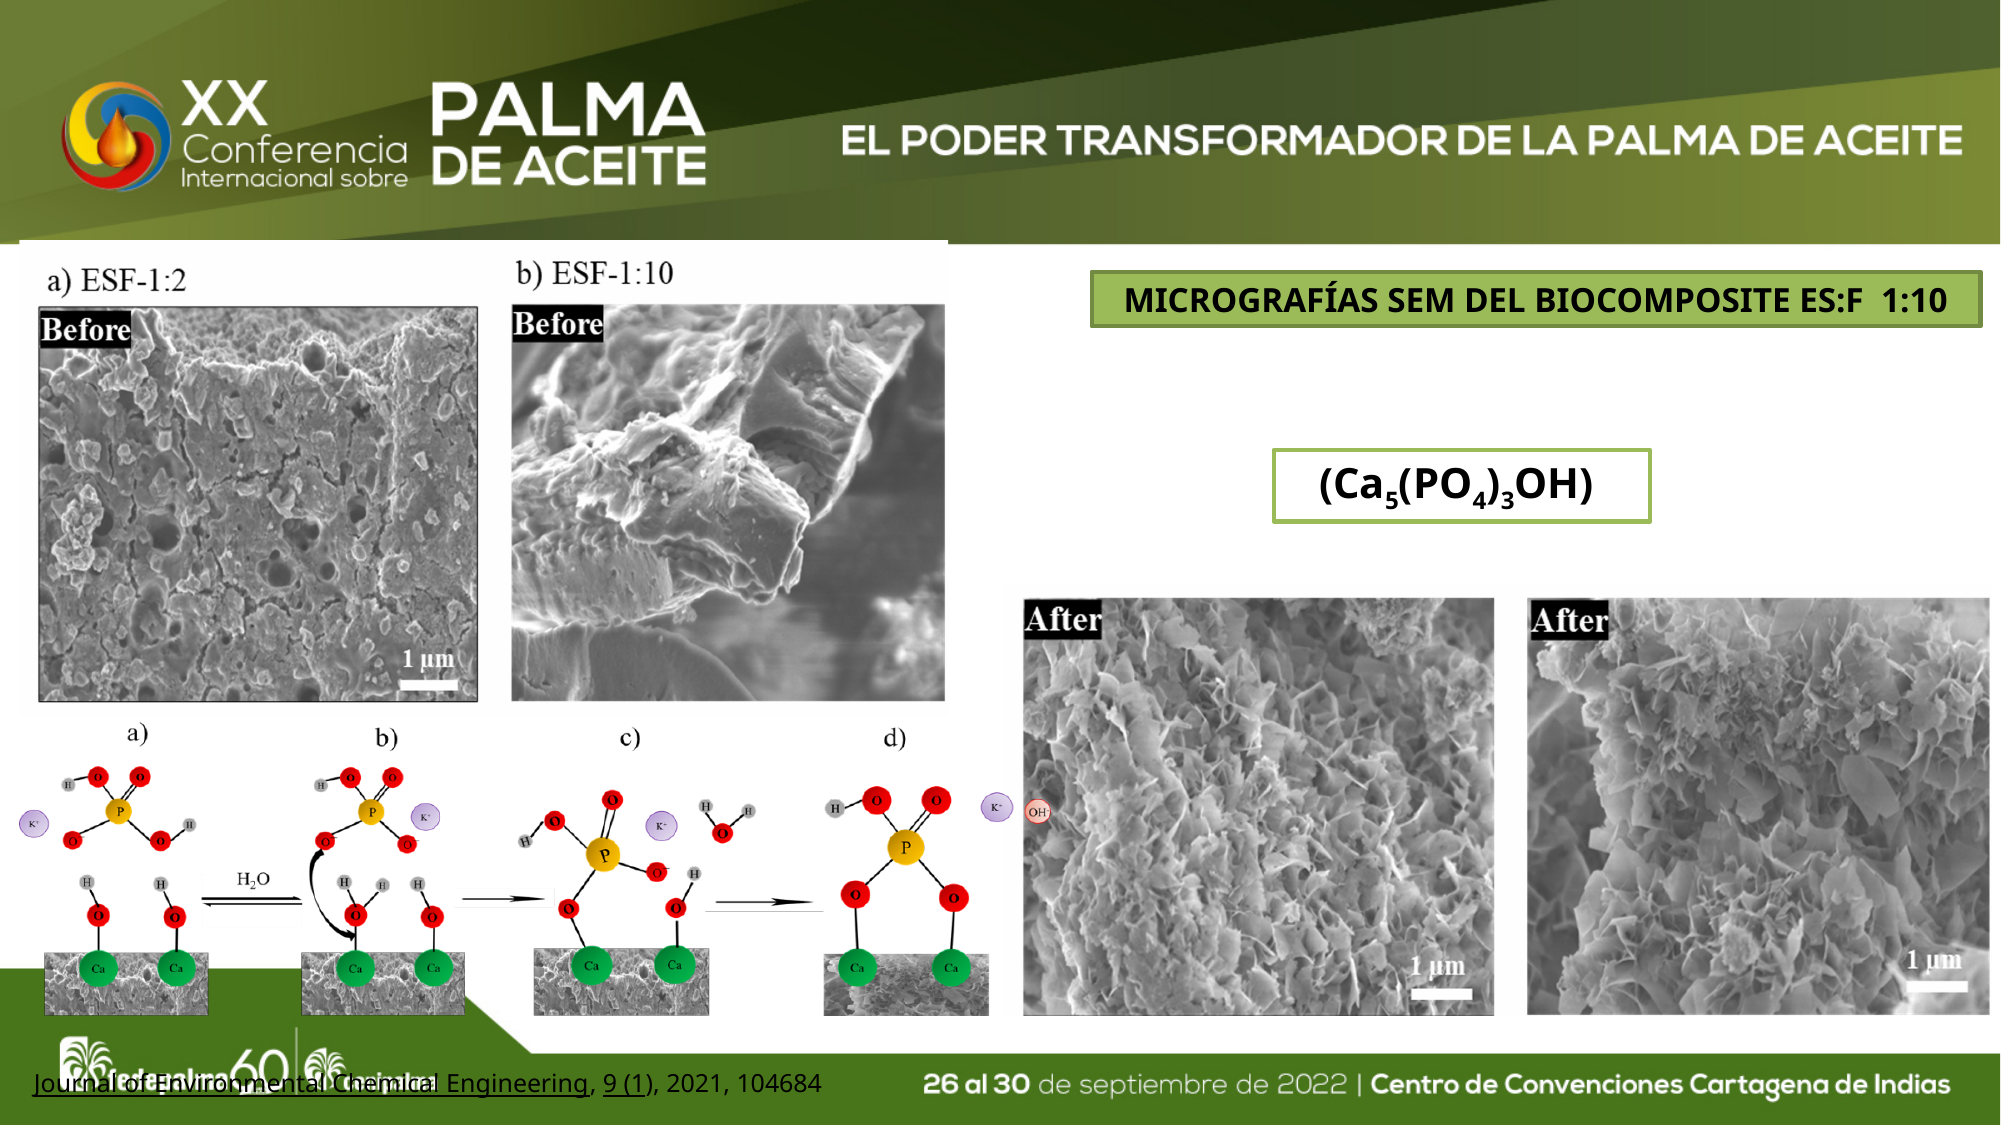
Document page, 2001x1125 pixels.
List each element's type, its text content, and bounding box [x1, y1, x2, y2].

picture [0, 0, 2001, 1125]
text_box (Ca5(PO4)3OH) [1272, 448, 1652, 524]
text_box Journal of Environmental Chemical Engineering, 9 (1), 2021, 104684 [19, 1060, 862, 1110]
text_box MICROGRAFÍAS SEM DEL BIOCOMPOSITE ES:F 1:10 [1090, 270, 1983, 328]
